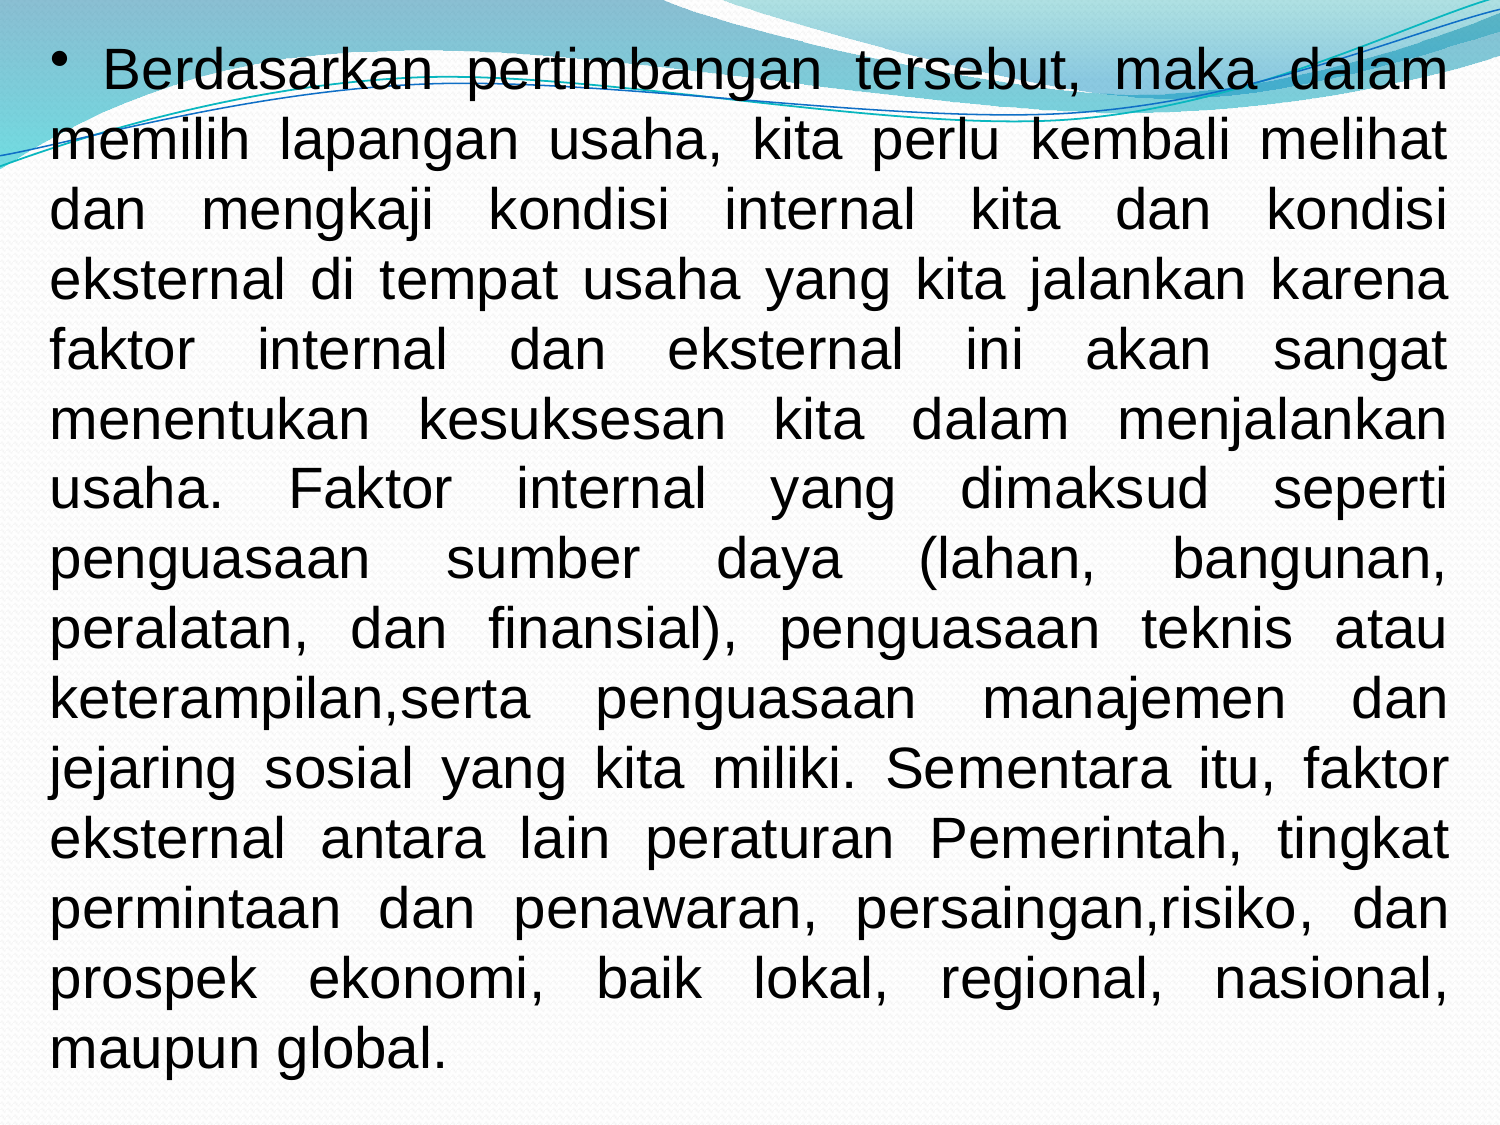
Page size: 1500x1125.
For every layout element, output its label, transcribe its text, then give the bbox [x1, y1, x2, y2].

text_box Berdasarkan pertimbangan tersebut, maka dalam memilih lapangan usaha, kita perlu kembali melihat dan mengkaji kondisi internal kita dan kondisi eksternal di tempat usaha yang kita jalankan karena faktor internal dan eksternal ini akan sangat menentukan kesuksesan kita dalam menjalankan usaha. Faktor internal yang dimaksud seperti penguasaan sumber daya (lahan, bangunan, peralatan, dan finansial), penguasaan teknis atau keterampilan,serta penguasaan manajemen dan jejaring sosial yang kita miliki. Sementara itu, faktor eksternal antara lain peraturan Pemerintah, tingkat permintaan dan penawaran, persaingan,risiko, dan prospek ekonomi, baik lokal, regional, nasional, maupun global. [35, 23, 1465, 1088]
